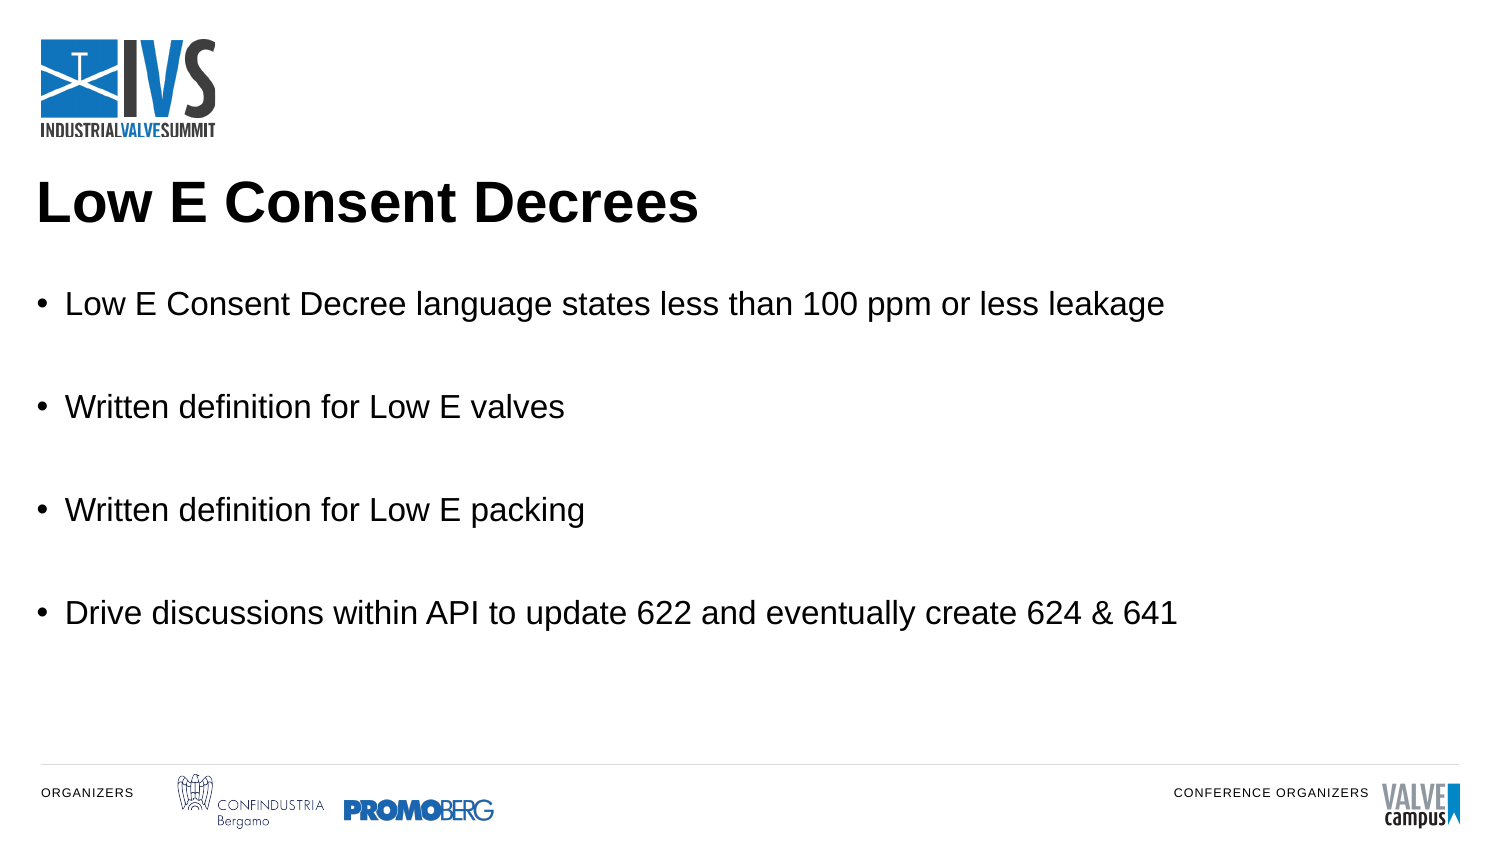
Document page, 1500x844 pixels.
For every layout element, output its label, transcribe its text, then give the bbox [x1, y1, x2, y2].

list Low E Consent Decree language states less than 100 ppm or less leakage Written definition for Low E valves Written definition for Low E packing Drive discussions within API to update 622 and eventually create 624 & 641 [36, 286, 1483, 754]
title Low E Consent Decrees [36, 135, 1244, 228]
picture [1377, 762, 1465, 844]
picture [167, 768, 334, 831]
